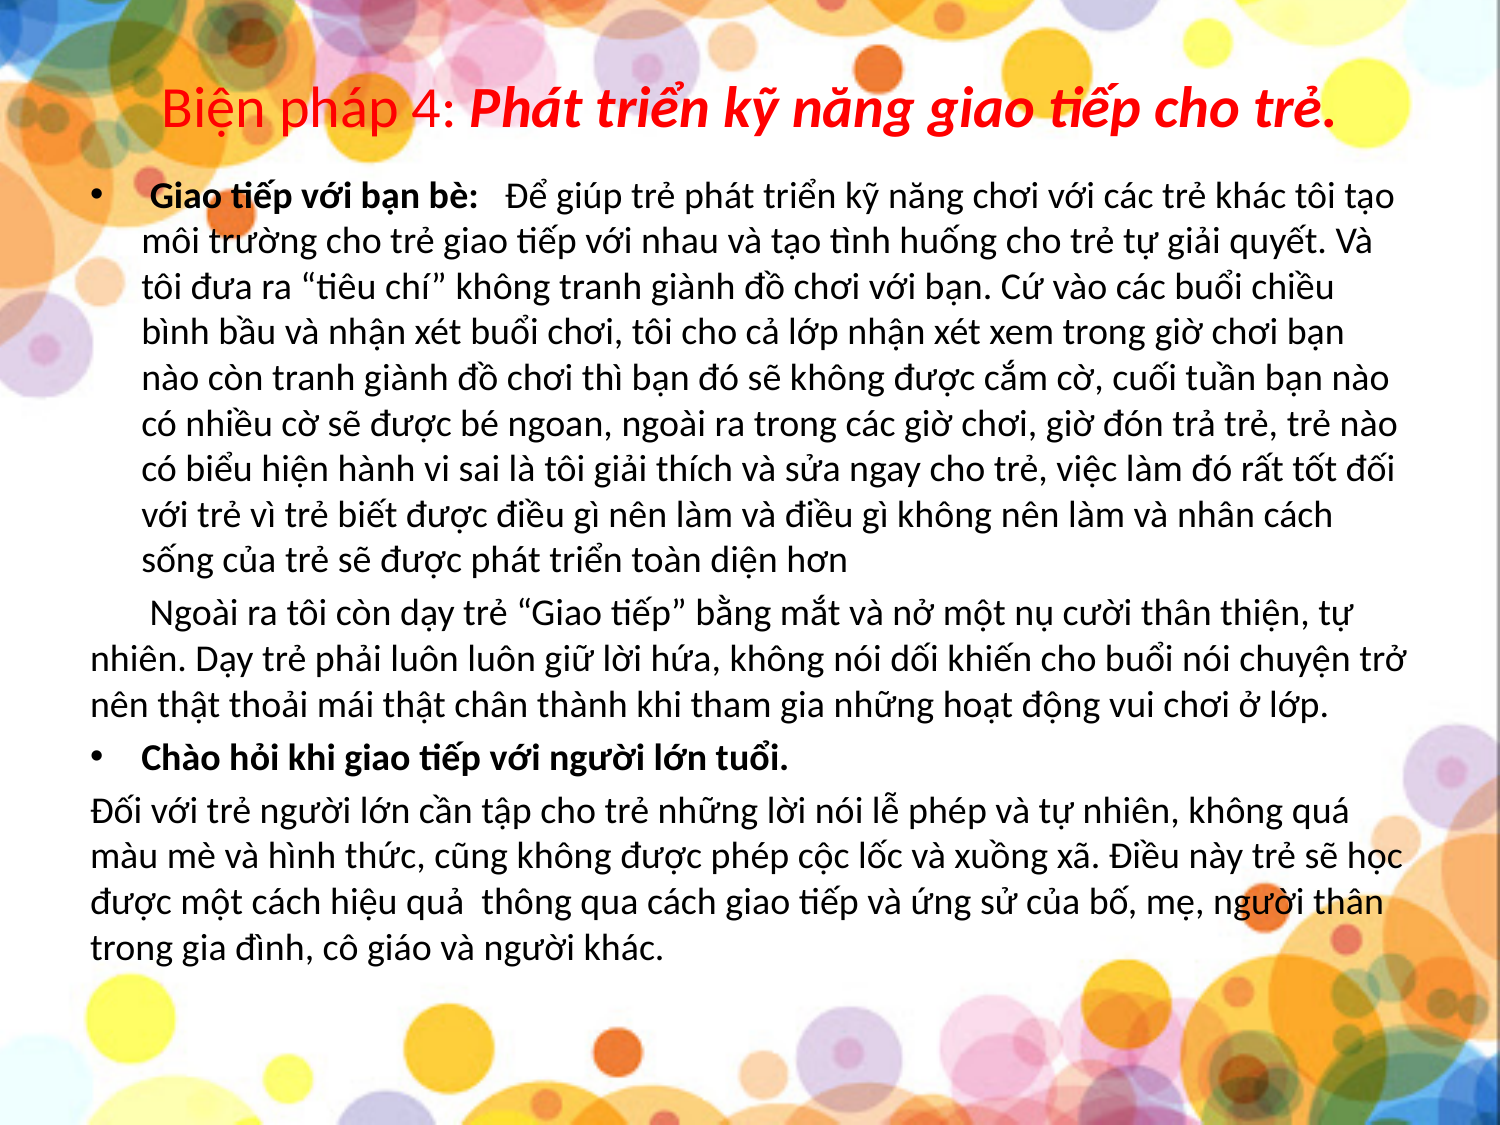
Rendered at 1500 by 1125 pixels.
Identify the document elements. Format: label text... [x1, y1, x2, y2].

picture [0, 0, 1500, 1125]
list Giao tiếp với bạn bè: Để giúp trẻ phát triển kỹ năng chơi với các trẻ khác tôi tạo môi trường cho trẻ giao tiếp với nhau và tạo tình huống cho trẻ tự giải quyết. Và tôi đưa ra “tiêu chí” không tranh giành đồ chơi với bạn. Cứ vào các buổi chiều bình bầu và nhận xét buổi chơi, tôi cho cả lớp nhận xét xem trong giờ chơi bạn nào còn tranh giành đồ chơi thì bạn đó sẽ không được cắm cờ, cuối tuần bạn nào có nhiều cờ sẽ được bé ngoan, ngoài ra trong các giờ chơi, giờ đón trả trẻ, trẻ nào có biểu hiện hành vi sai là tôi giải thích và sửa ngay cho trẻ, việc làm đó rất tốt đối với trẻ vì trẻ biết được điều gì nên làm và điều gì không nên làm và nhân cách sống của trẻ sẽ được phát triển toàn diện hơn Ngoài ra tôi còn dạy trẻ “Giao tiếp” bằng mắt và nở một nụ cười thân thiện, tự nhiên. Dạy trẻ phải luôn luôn giữ lời hứa, không nói dối khiến cho buổi nói chuyện trở nên thật thoải mái thật chân thành khi tham gia những hoạt động vui chơi ở lớp. Chào hỏi khi giao tiếp với người lớn tuổi. Đối với trẻ người lớn cần tập cho trẻ những lời nói lễ phép và tự nhiên, không quá màu mè và hình thức, cũng không được phép cộc lốc và xuồng xã. Điều này trẻ sẽ học được một cách hiệu quả thông qua cách giao tiếp và ứng sử của bố, mẹ, người thân trong gia đình, cô giáo và người khác. [75, 162, 1425, 1005]
title Biện pháp 4: Phát triển kỹ năng giao tiếp cho trẻ. [75, 45, 1425, 162]
